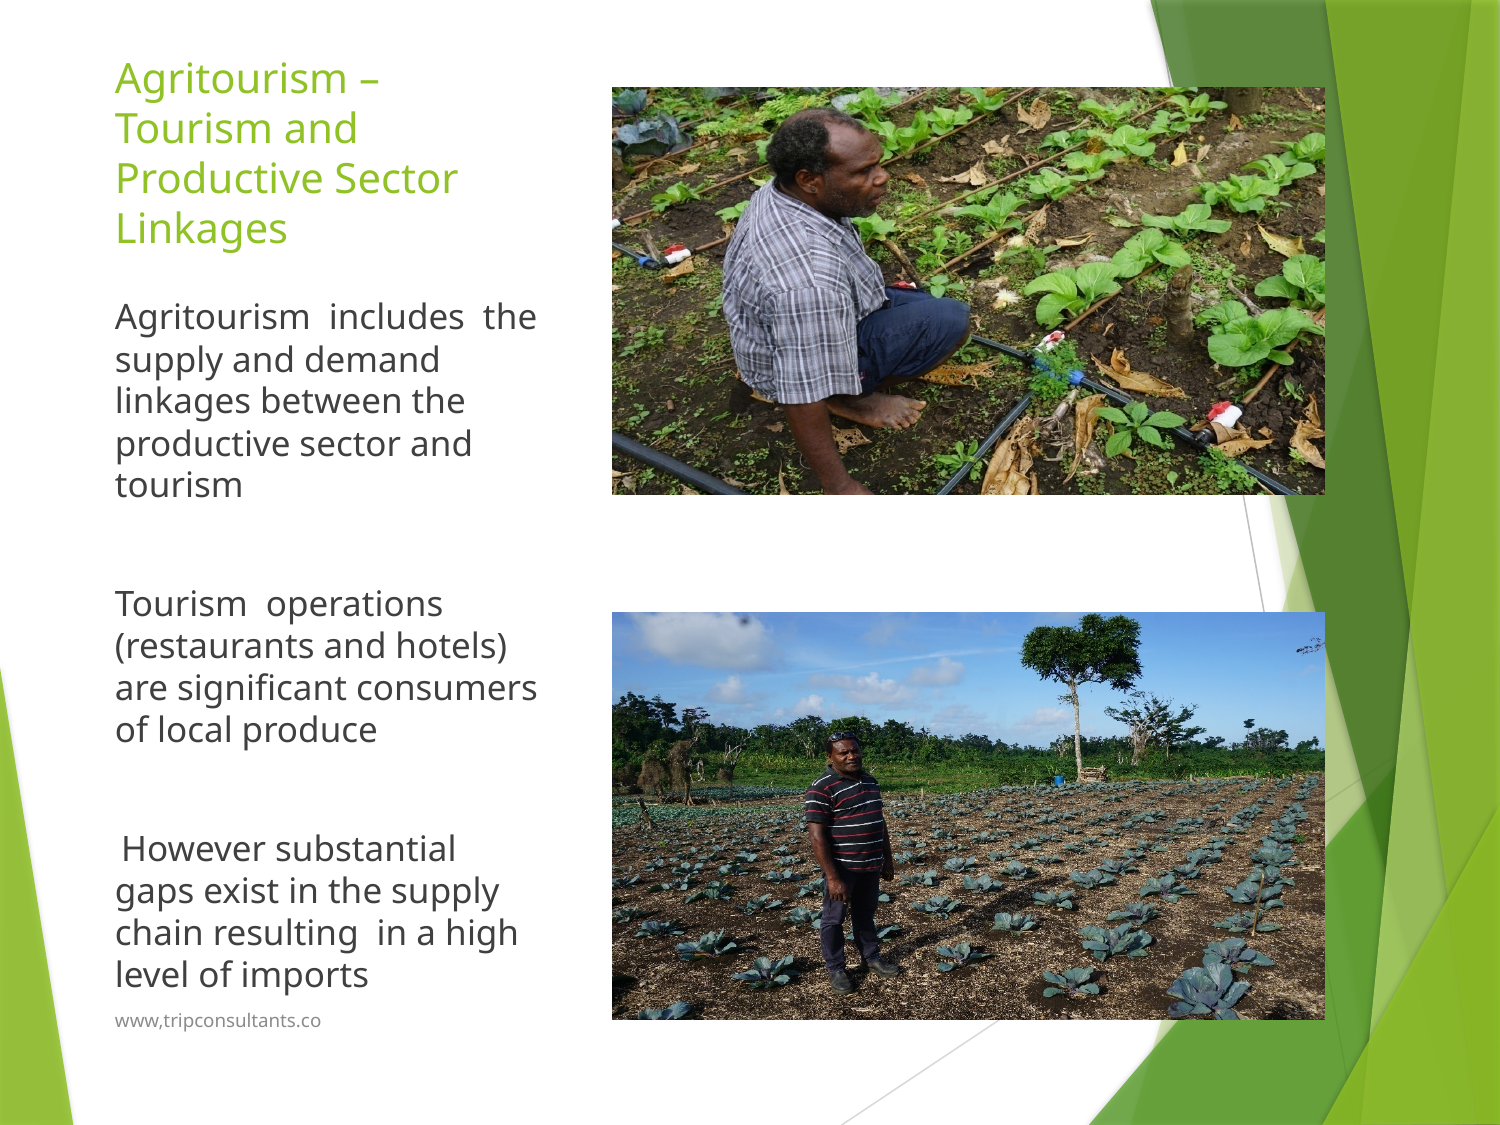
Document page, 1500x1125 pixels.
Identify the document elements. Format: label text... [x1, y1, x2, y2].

footer www,tripconsultants.co [99, 991, 859, 1051]
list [611, 86, 1326, 496]
list Agritourism includes the supply and demand linkages between the productive sector and tourism Tourism operations (restaurants and hotels) are significant consumers of local produce However substantial gaps exist in the supply chain resulting in a high level of imports [99, 287, 558, 991]
title Agritourism – Tourism and Productive Sector Linkages [99, 50, 558, 260]
picture [611, 611, 1326, 1021]
